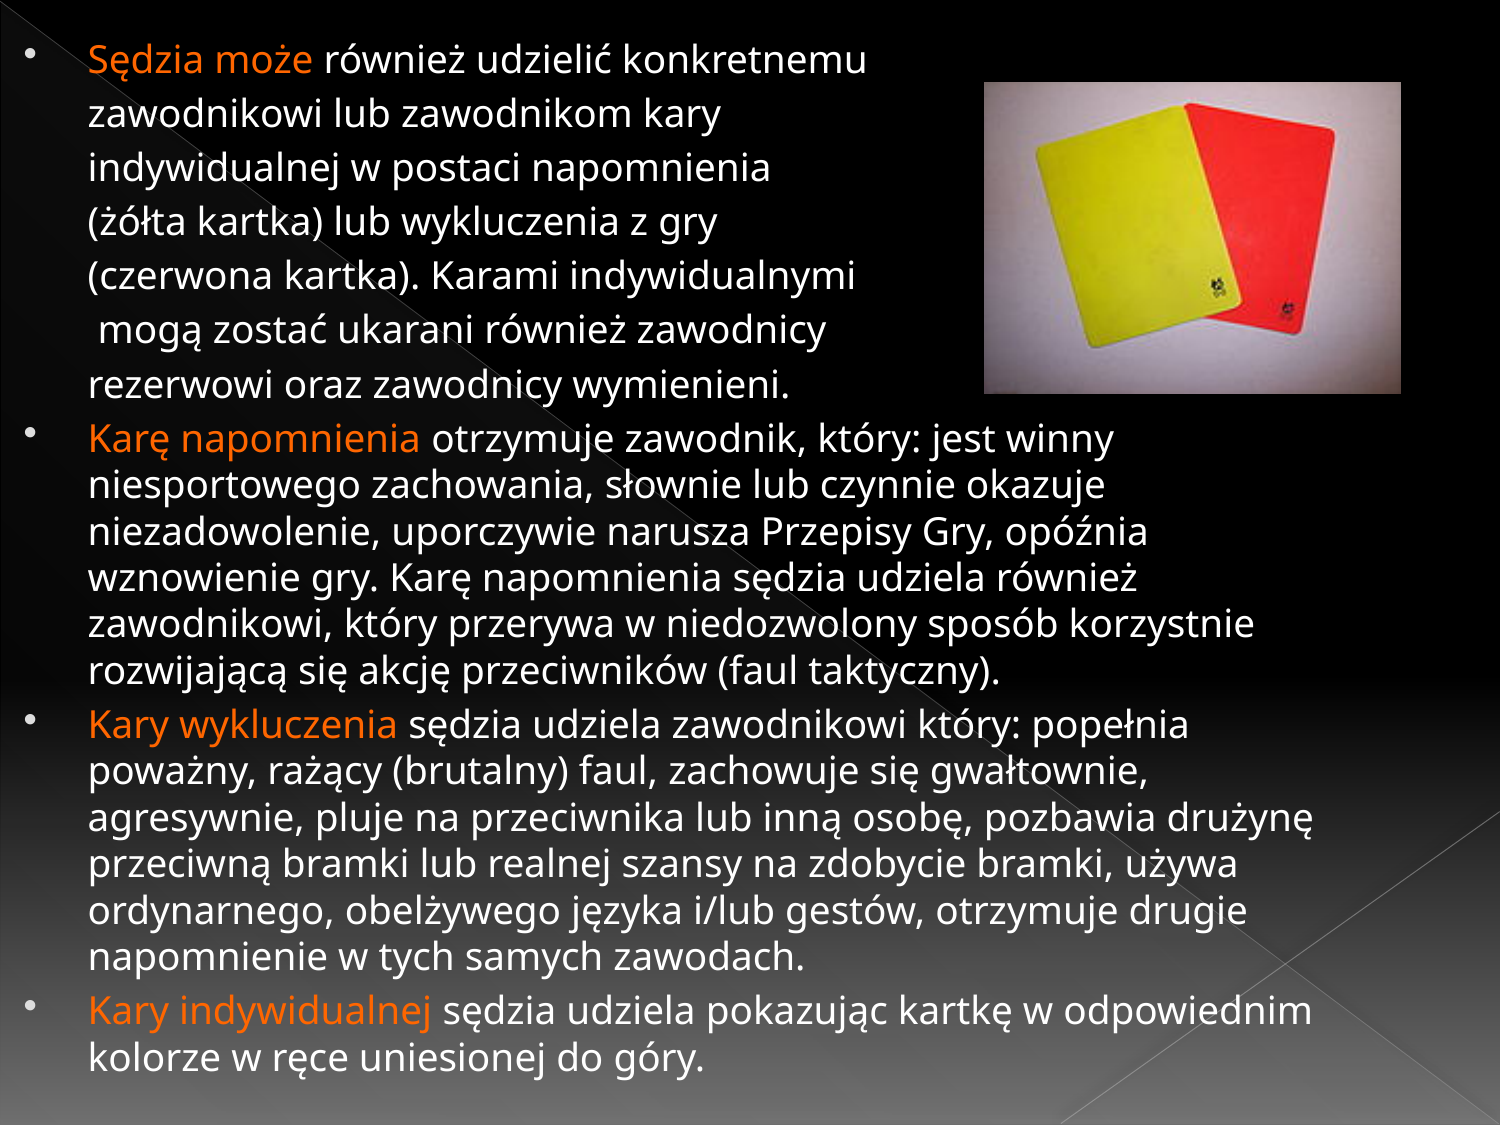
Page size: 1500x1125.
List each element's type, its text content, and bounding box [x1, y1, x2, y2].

list Sędzia może również udzielić konkretnemu zawodnikowi lub zawodnikom kary indywidualnej w postaci napomnienia (żółta kartka) lub wykluczenia z gry (czerwona kartka). Karami indywidualnymi mogą zostać ukarani również zawodnicy rezerwowi oraz zawodnicy wymienieni. Karę napomnienia otrzymuje zawodnik, który: jest winny niesportowego zachowania, słownie lub czynnie okazuje niezadowolenie, uporczywie narusza Przepisy Gry, opóźnia wznowienie gry. Karę napomnienia sędzia udziela również zawodnikowi, który przerywa w niedozwolony sposób korzystnie rozwijającą się akcję przeciwników (faul taktyczny). Kary wykluczenia sędzia udziela zawodnikowi który: popełnia poważny, rażący (brutalny) faul, zachowuje się gwałtownie, agresywnie, pluje na przeciwnika lub inną osobę, pozbawia drużynę przeciwną bramki lub realnej szansy na zdobycie bramki, używa ordynarnego, obelżywego języka i/lub gestów, otrzymuje drugie napomnienie w tych samych zawodach. Kary indywidualnej sędzia udziela pokazując kartkę w odpowiednim kolorze w ręce uniesionej do góry. [0, 23, 1360, 1090]
picture [984, 81, 1402, 395]
